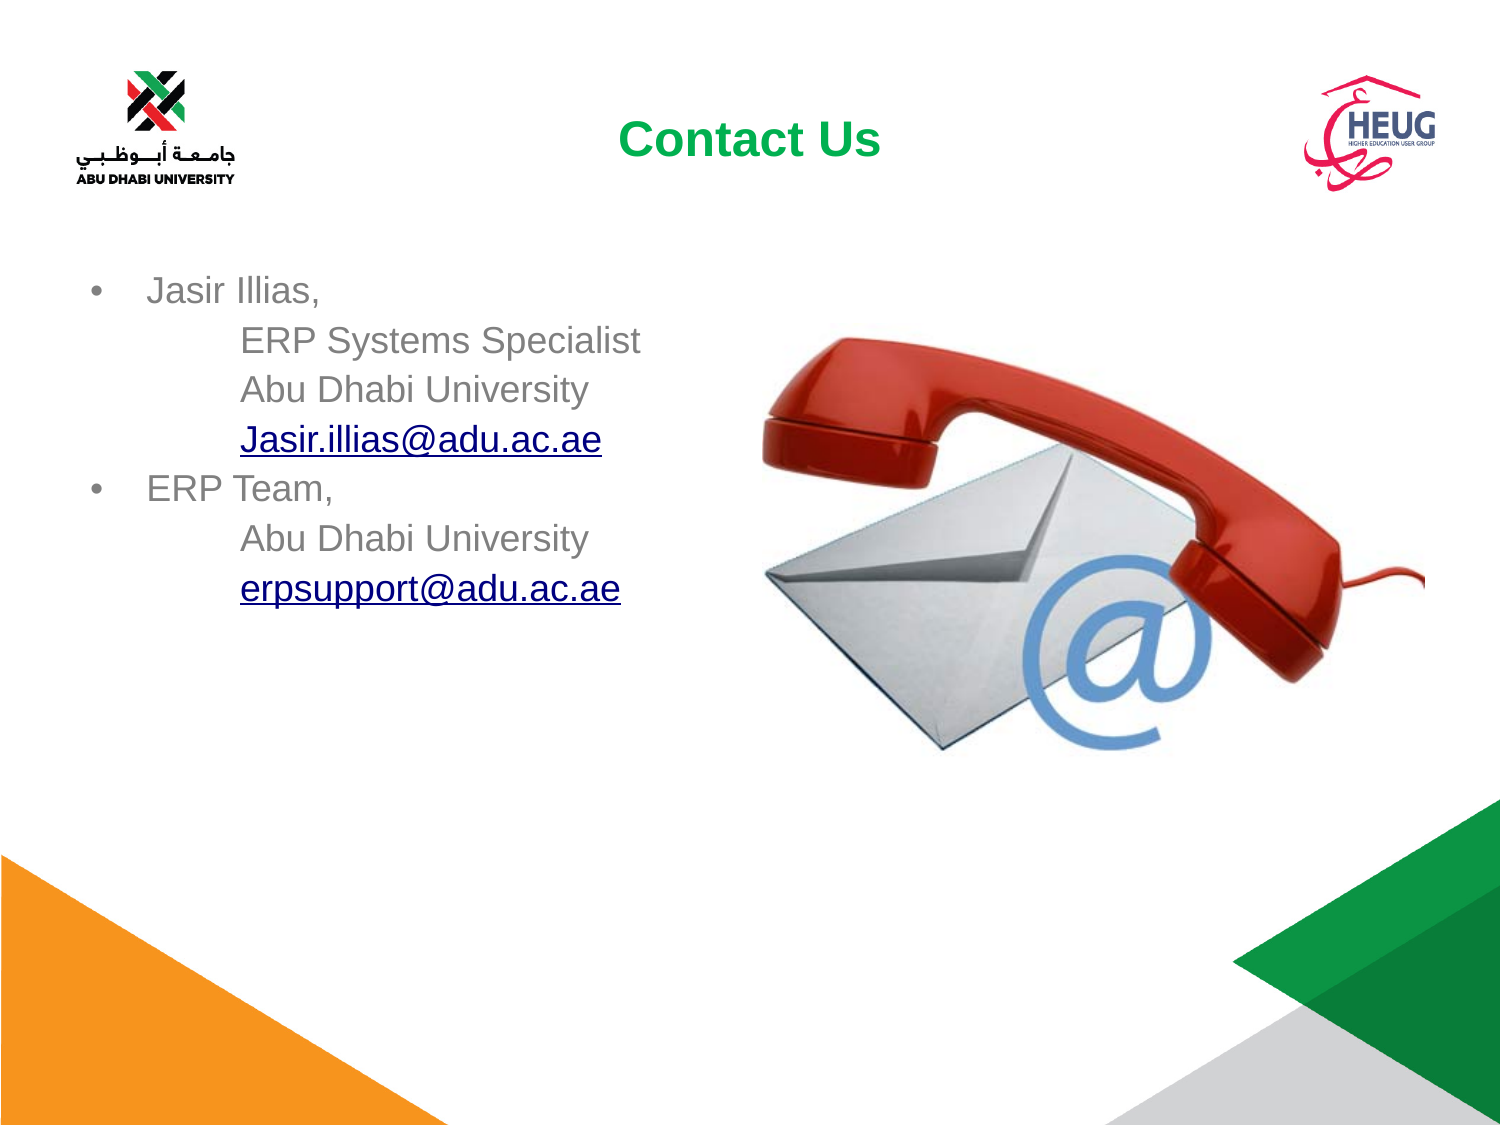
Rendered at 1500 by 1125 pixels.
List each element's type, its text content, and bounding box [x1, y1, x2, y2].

list Jasir Illias, ERP Systems Specialist Abu Dhabi University Jasir.illias@adu.ac.ae ERP Team, Abu Dhabi University erpsupport@adu.ac.ae [75, 262, 738, 1005]
title Contact Us [75, 45, 1425, 233]
picture [0, 0, 1500, 1125]
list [762, 323, 1426, 766]
